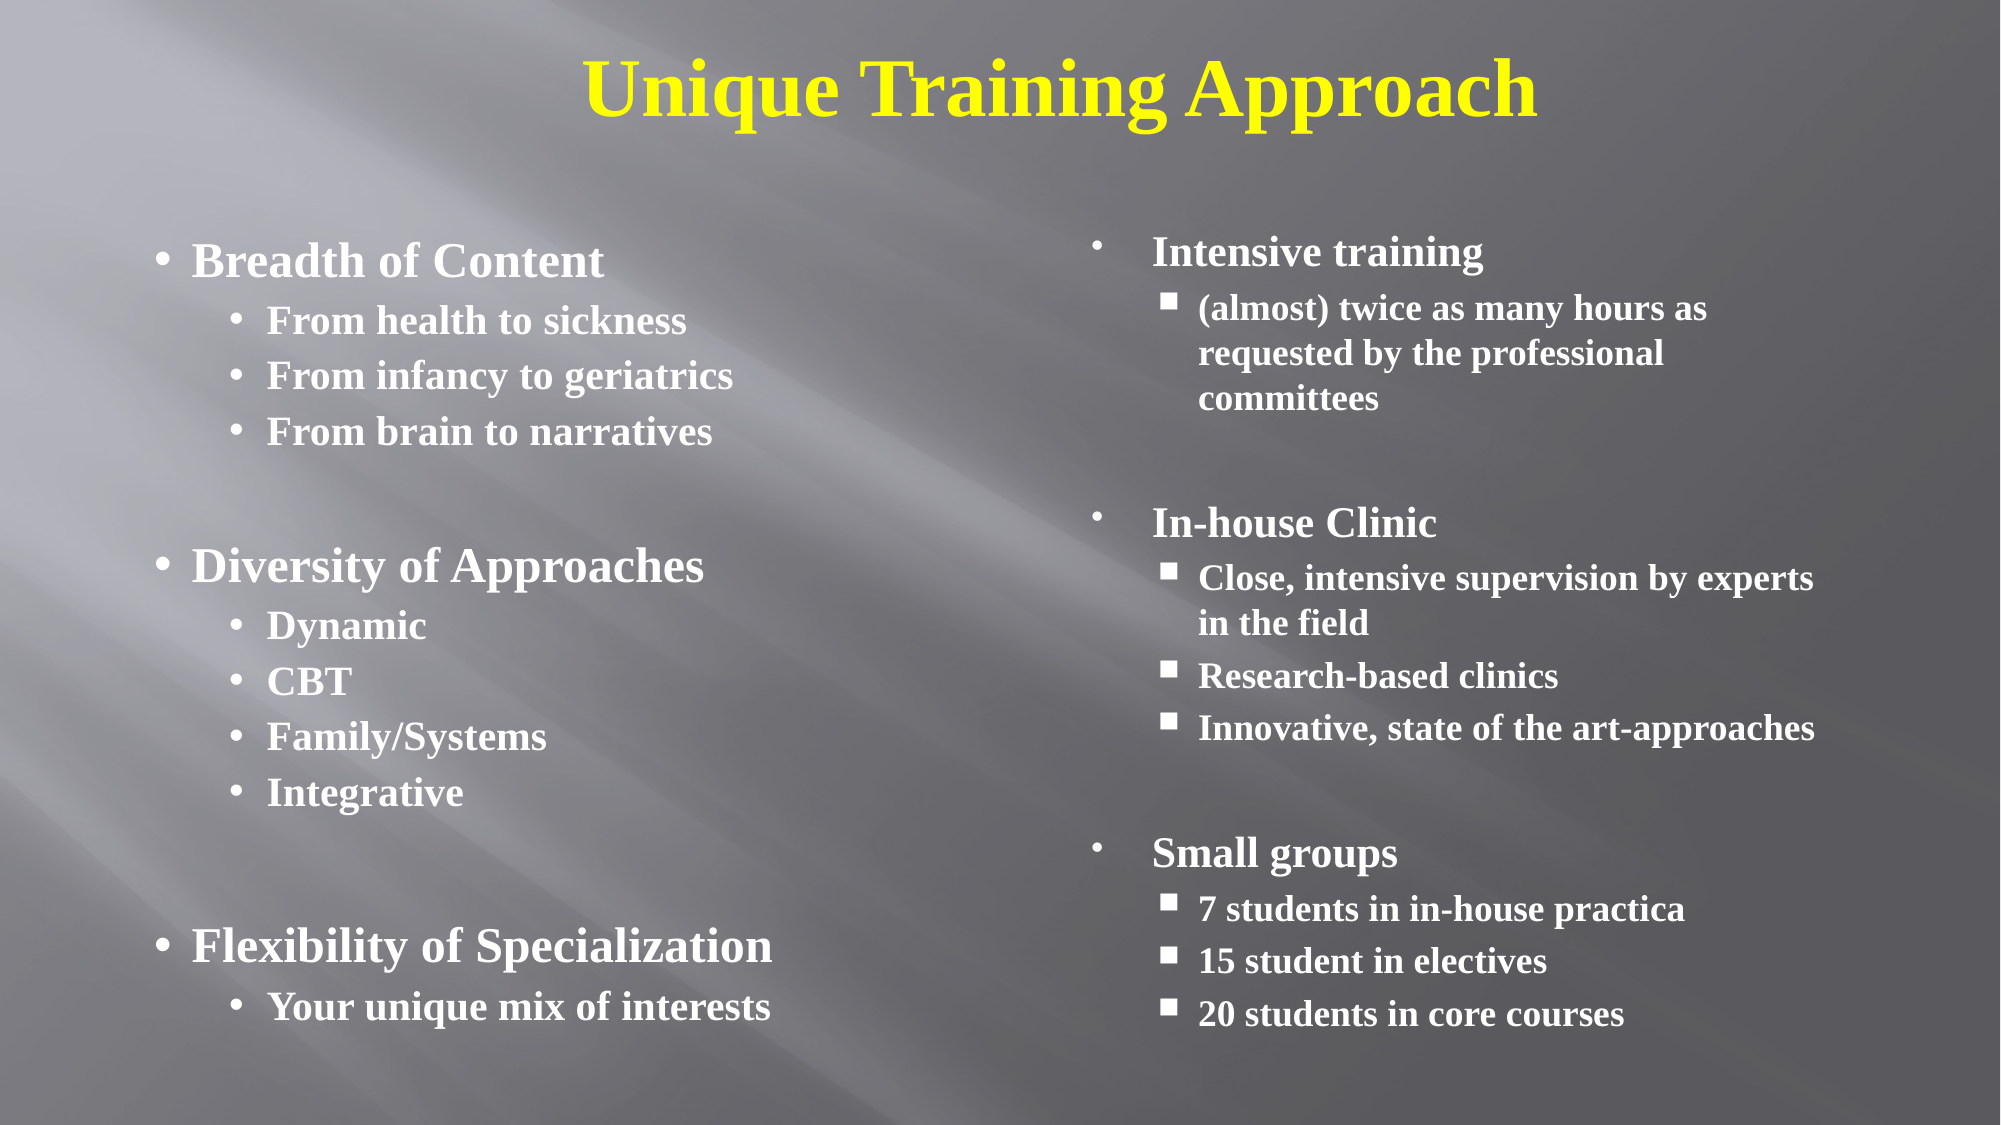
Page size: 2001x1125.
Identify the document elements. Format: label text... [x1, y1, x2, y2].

text_box Breadth of Content From health to sickness From infancy to geriatrics From brain to narratives Diversity of Approaches Dynamic CBT Family/Systems Integrative Flexibility of Specialization Your unique mix of interests [139, 226, 850, 1078]
title Unique Training Approach [198, 16, 1924, 150]
list Intensive training (almost) twice as many hours as requested by the professional committees In-house Clinic Close, intensive supervision by experts in the field Research-based clinics Innovative, state of the art-approaches Small groups 7 students in in-house practica 15 student in electives 20 students in core courses [1057, 215, 1860, 1048]
